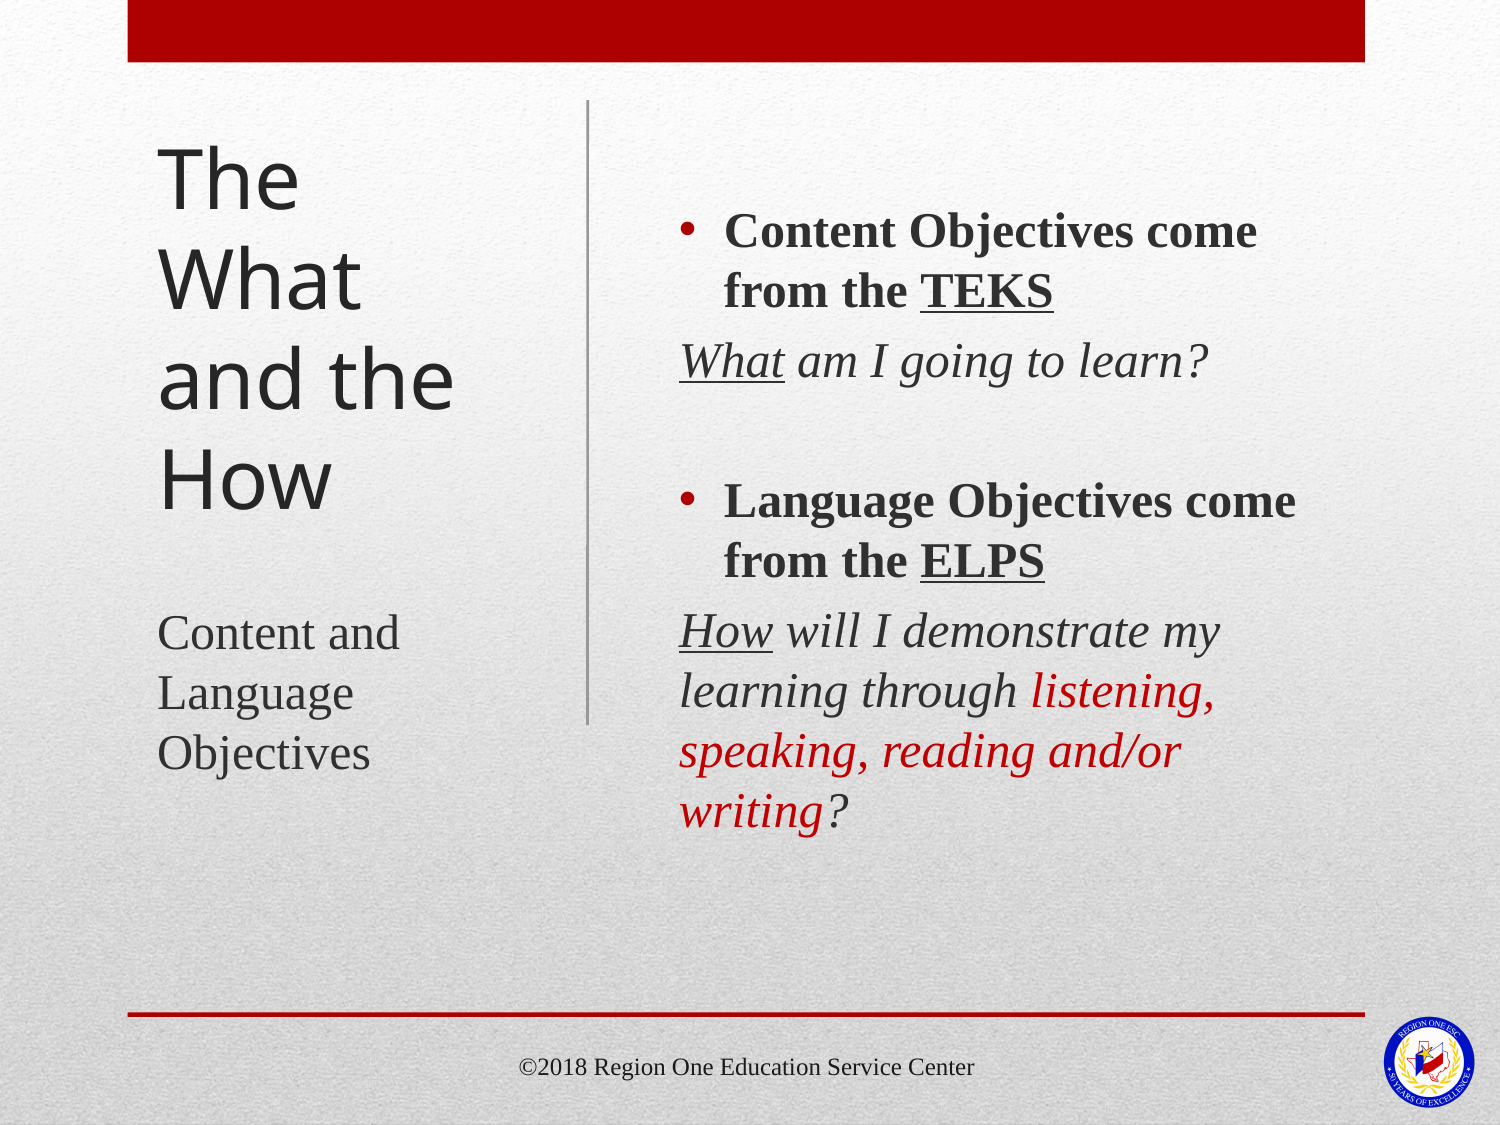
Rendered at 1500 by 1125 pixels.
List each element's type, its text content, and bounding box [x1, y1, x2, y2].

list Content and Language Objectives [142, 451, 486, 927]
list Content Objectives come from the TEKS What am I going to learn? Language Objectives come from the ELPS How will I demonstrate my learning through listening, speaking, reading and/or writing? [663, 142, 1367, 893]
picture [1382, 1015, 1476, 1108]
footer ©2018 Region One Education Service Center [131, 1035, 1363, 1096]
title The What and the How [142, 271, 532, 534]
